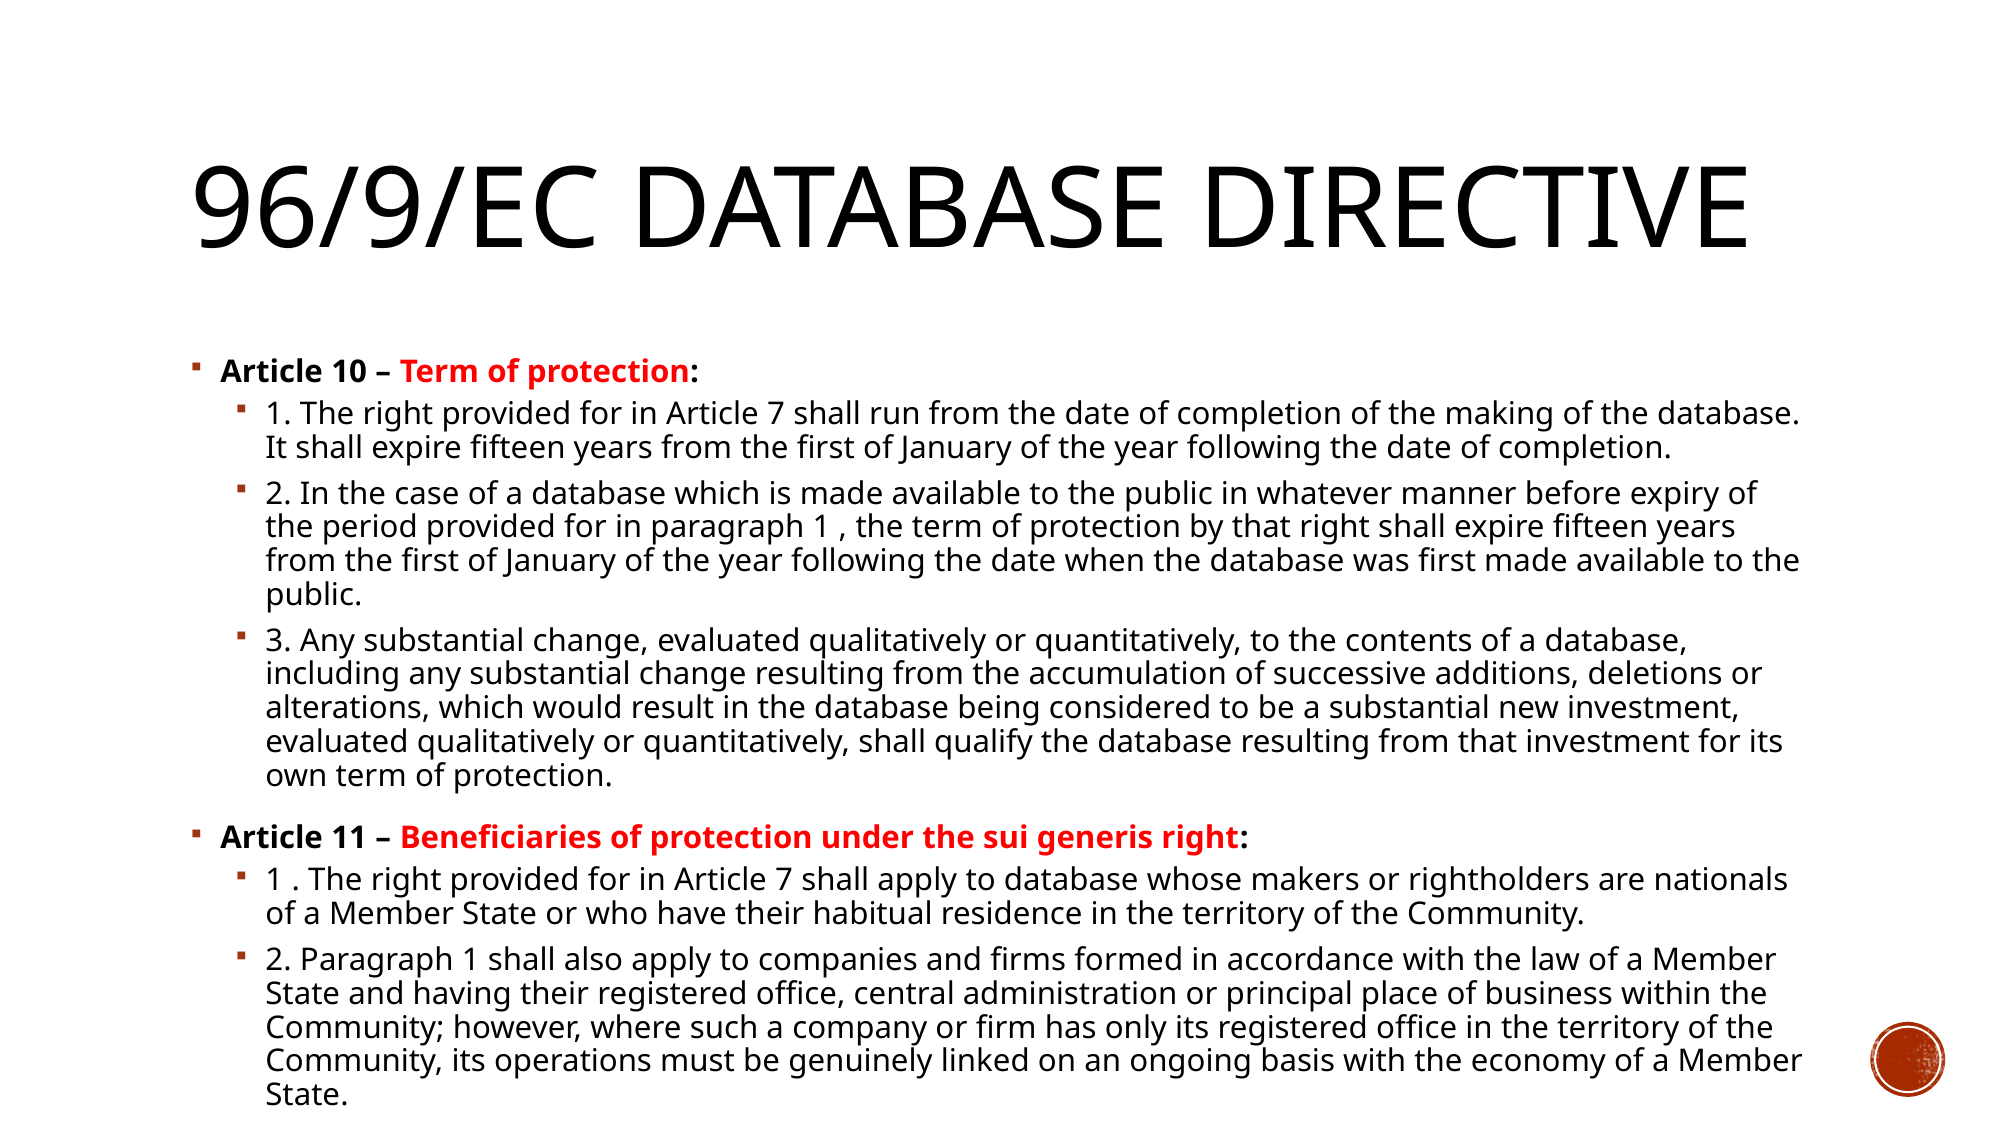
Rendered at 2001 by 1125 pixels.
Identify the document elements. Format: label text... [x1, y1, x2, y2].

title 96/9/EC Database directive [175, 79, 1826, 344]
list Article 10 – Term of protection: 1. The right provided for in Article 7 shall run from the date of completion of the making of the database. It shall expire fifteen years from the first of January of the year following the date of completion. 2. In the case of a database which is made available to the public in whatever manner before expiry of the period provided for in paragraph 1 , the term of protection by that right shall expire fifteen years from the first of January of the year following the date when the database was first made available to the public. 3. Any substantial change, evaluated qualitatively or quantitatively, to the contents of a database, including any substantial change resulting from the accumulation of successive additions, deletions or alterations, which would result in the database being considered to be a substantial new investment, evaluated qualitatively or quantitatively, shall qualify the database resulting from that investment for its own term of protection. Article 11 – Beneficiaries of protection under the sui generis right: 1 . The right provided for in Article 7 shall apply to database whose makers or rightholders are nationals of a Member State or who have their habitual residence in the territory of the Community. 2. Paragraph 1 shall also apply to companies and firms formed in accordance with the law of a Member State and having their registered office, central administration or principal place of business within the Community; however, where such a company or firm has only its registered office in the territory of the Community, its operations must be genuinely linked on an ongoing basis with the economy of a Member State. 3 . Agreements extending the right provided for in Article 7 to databases made in third countries and falling outside the provisions of paragraphs 1 and 2 shall be concluded by the Council acting on a proposal from the Commission. The term of any protection extended to databases by virtue of that procedure shall not exceed that available pursuant to Article 10. [175, 348, 1826, 1095]
